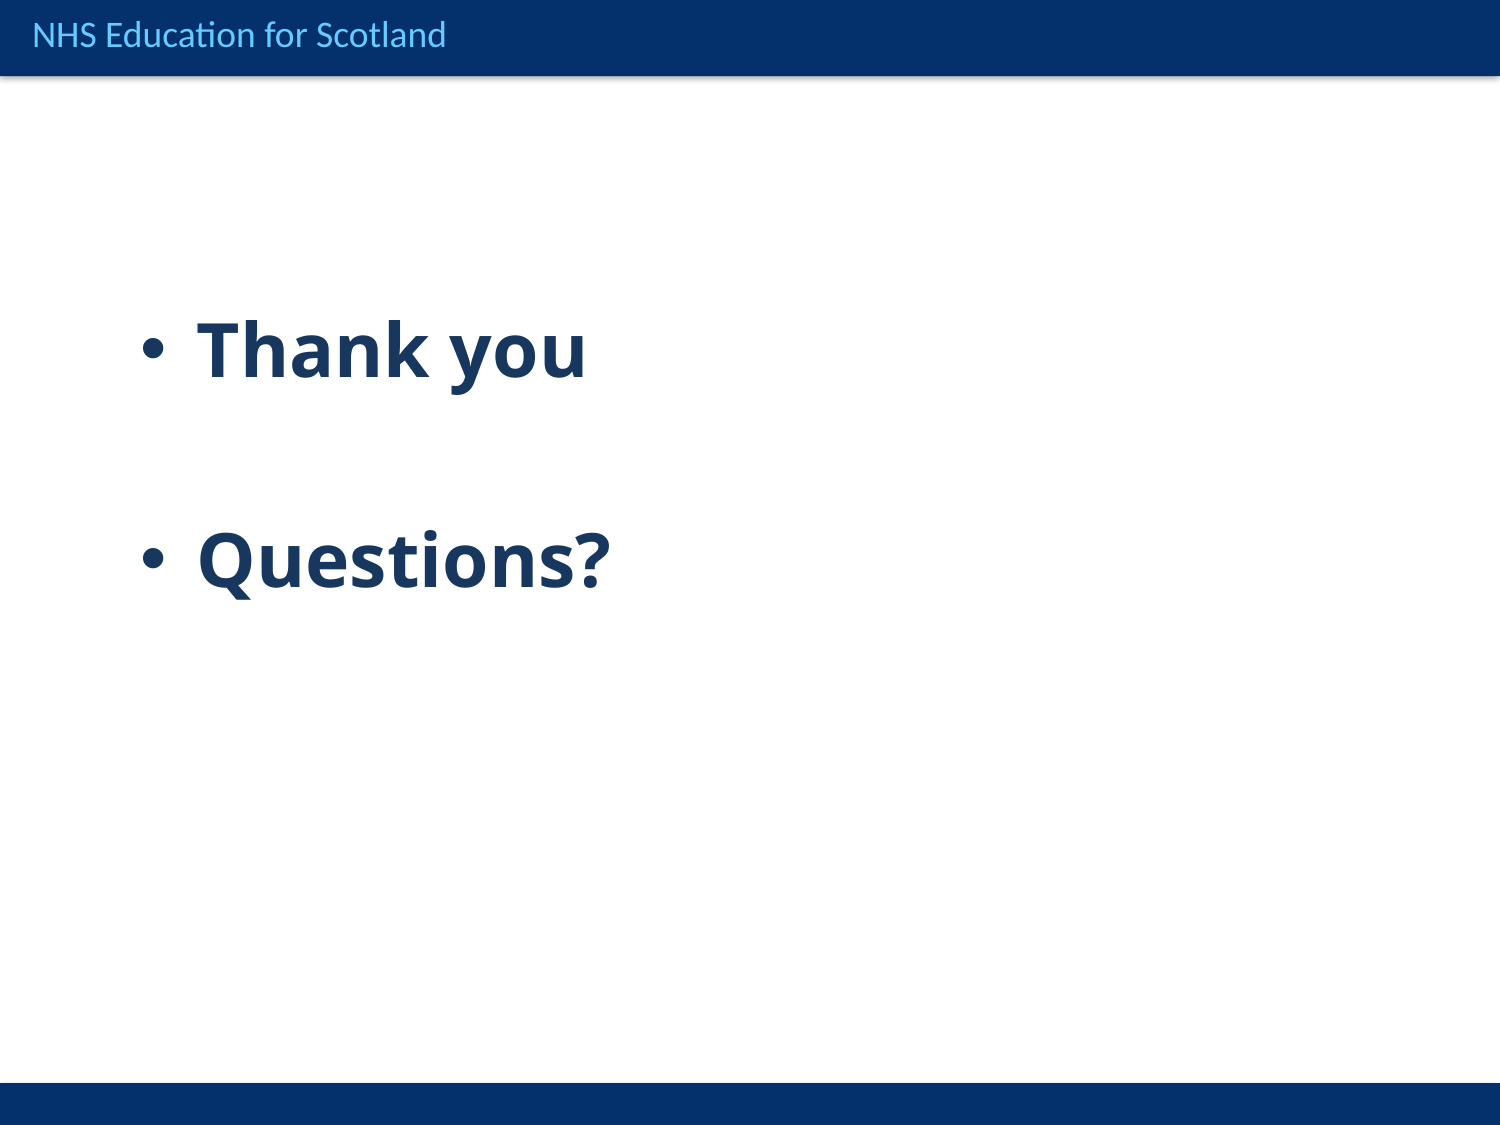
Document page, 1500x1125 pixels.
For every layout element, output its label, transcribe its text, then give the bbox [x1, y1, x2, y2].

list Thank you Questions? [125, 295, 1387, 1031]
